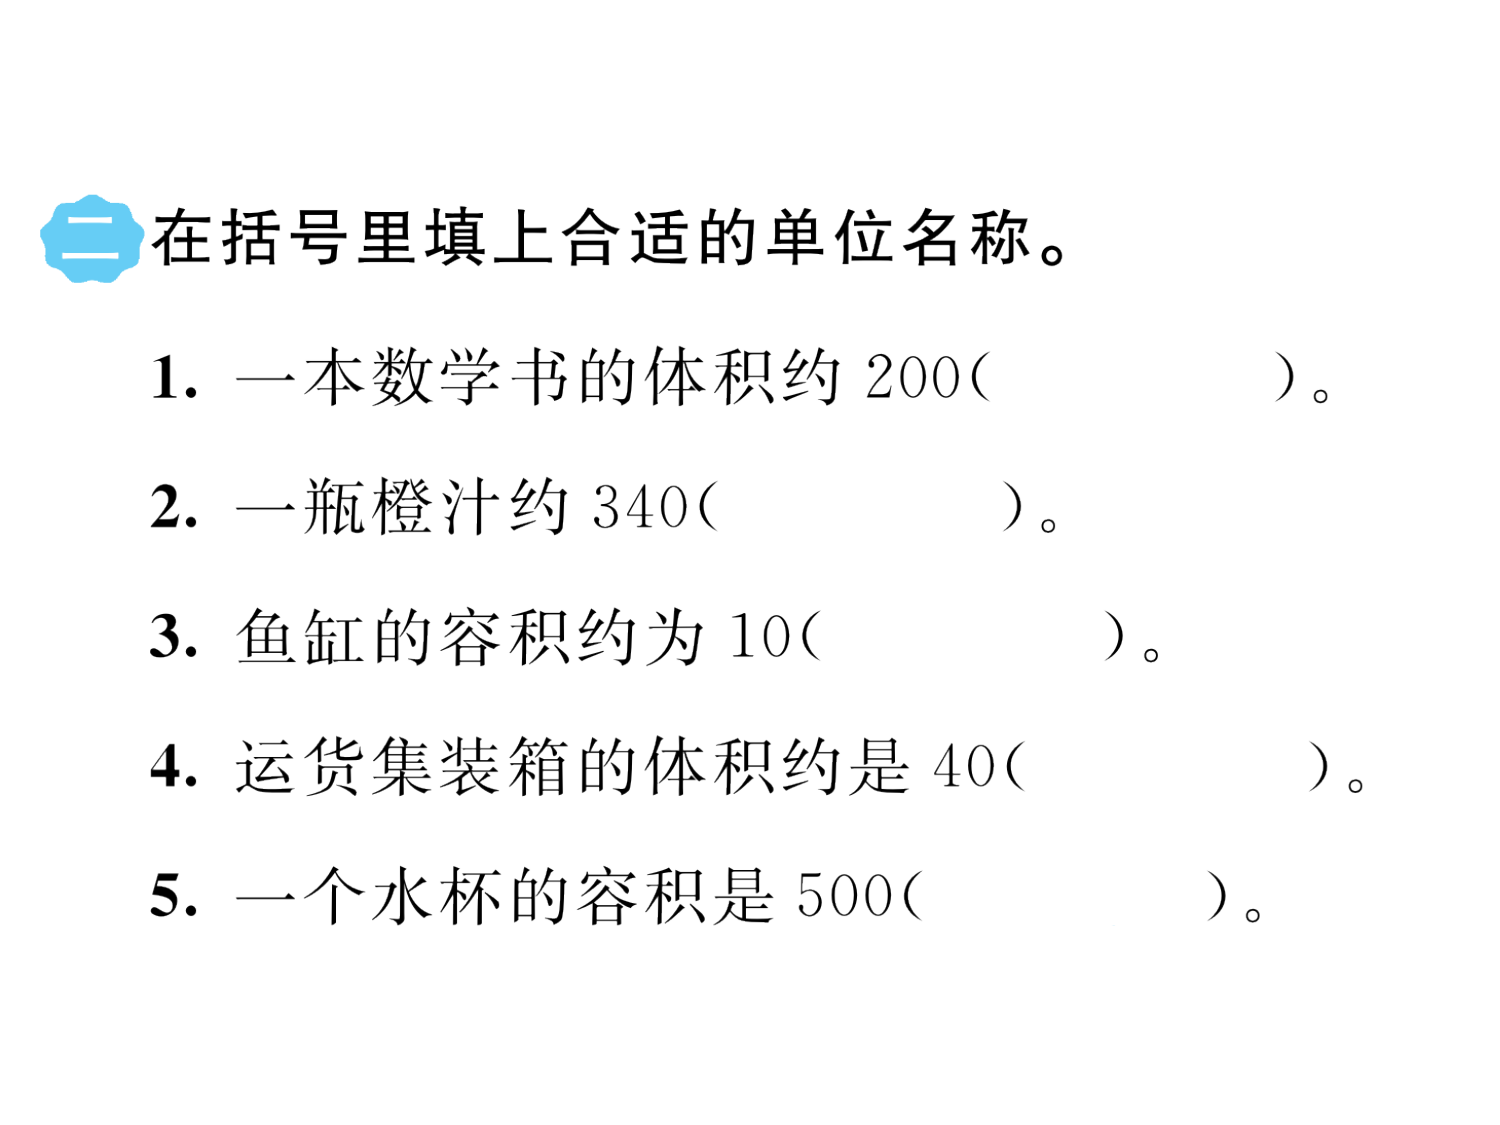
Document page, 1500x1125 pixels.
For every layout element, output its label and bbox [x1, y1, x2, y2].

picture [35, 177, 1453, 979]
